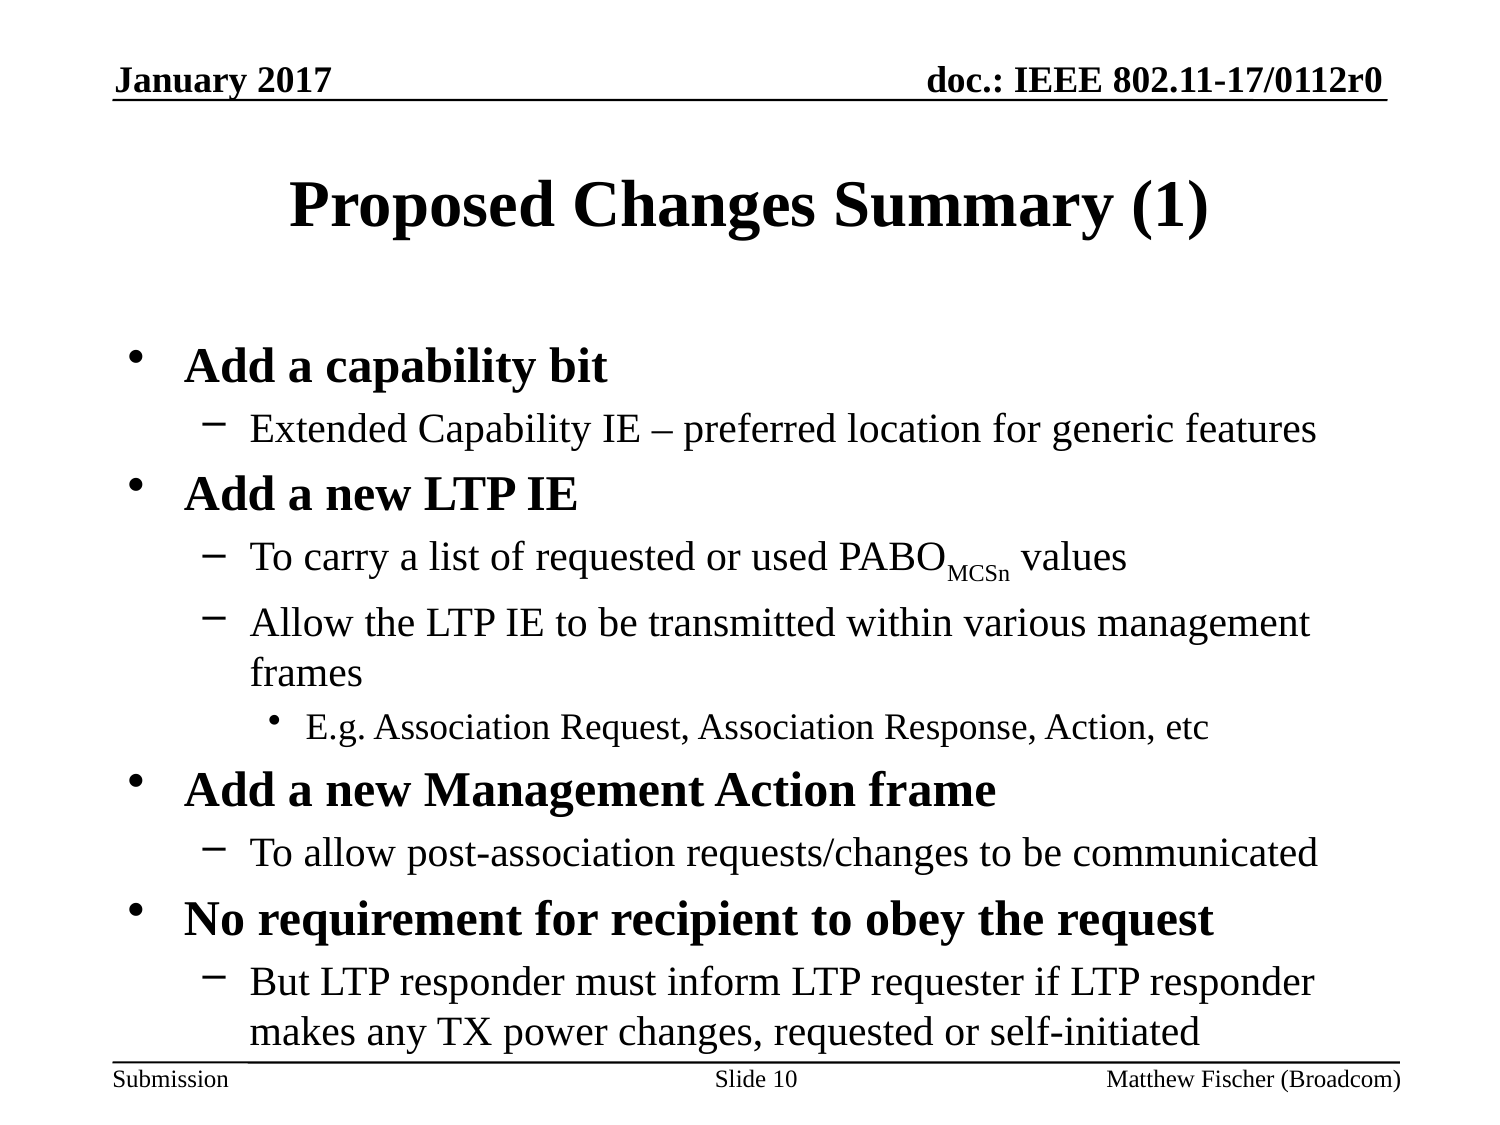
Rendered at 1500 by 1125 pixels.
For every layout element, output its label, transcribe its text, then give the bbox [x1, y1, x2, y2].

footer Matthew Fischer (Broadcom) [1102, 1061, 1402, 1093]
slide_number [114, 54, 335, 101]
slide_number Slide 10 [712, 1061, 800, 1093]
list Add a capability bit Extended Capability IE – preferred location for generic features Add a new LTP IE To carry a list of requested or used PABOMCSn values Allow the LTP IE to be transmitted within various management frames E.g. Association Request, Association Response, Action, etc Add a new Management Action frame To allow post-association requests/changes to be communicated No requirement for recipient to obey the request But LTP responder must inform LTP requester if LTP responder makes any TX power changes, requested or self-initiated [112, 324, 1388, 1001]
title Proposed Changes Summary (1) [112, 112, 1388, 288]
